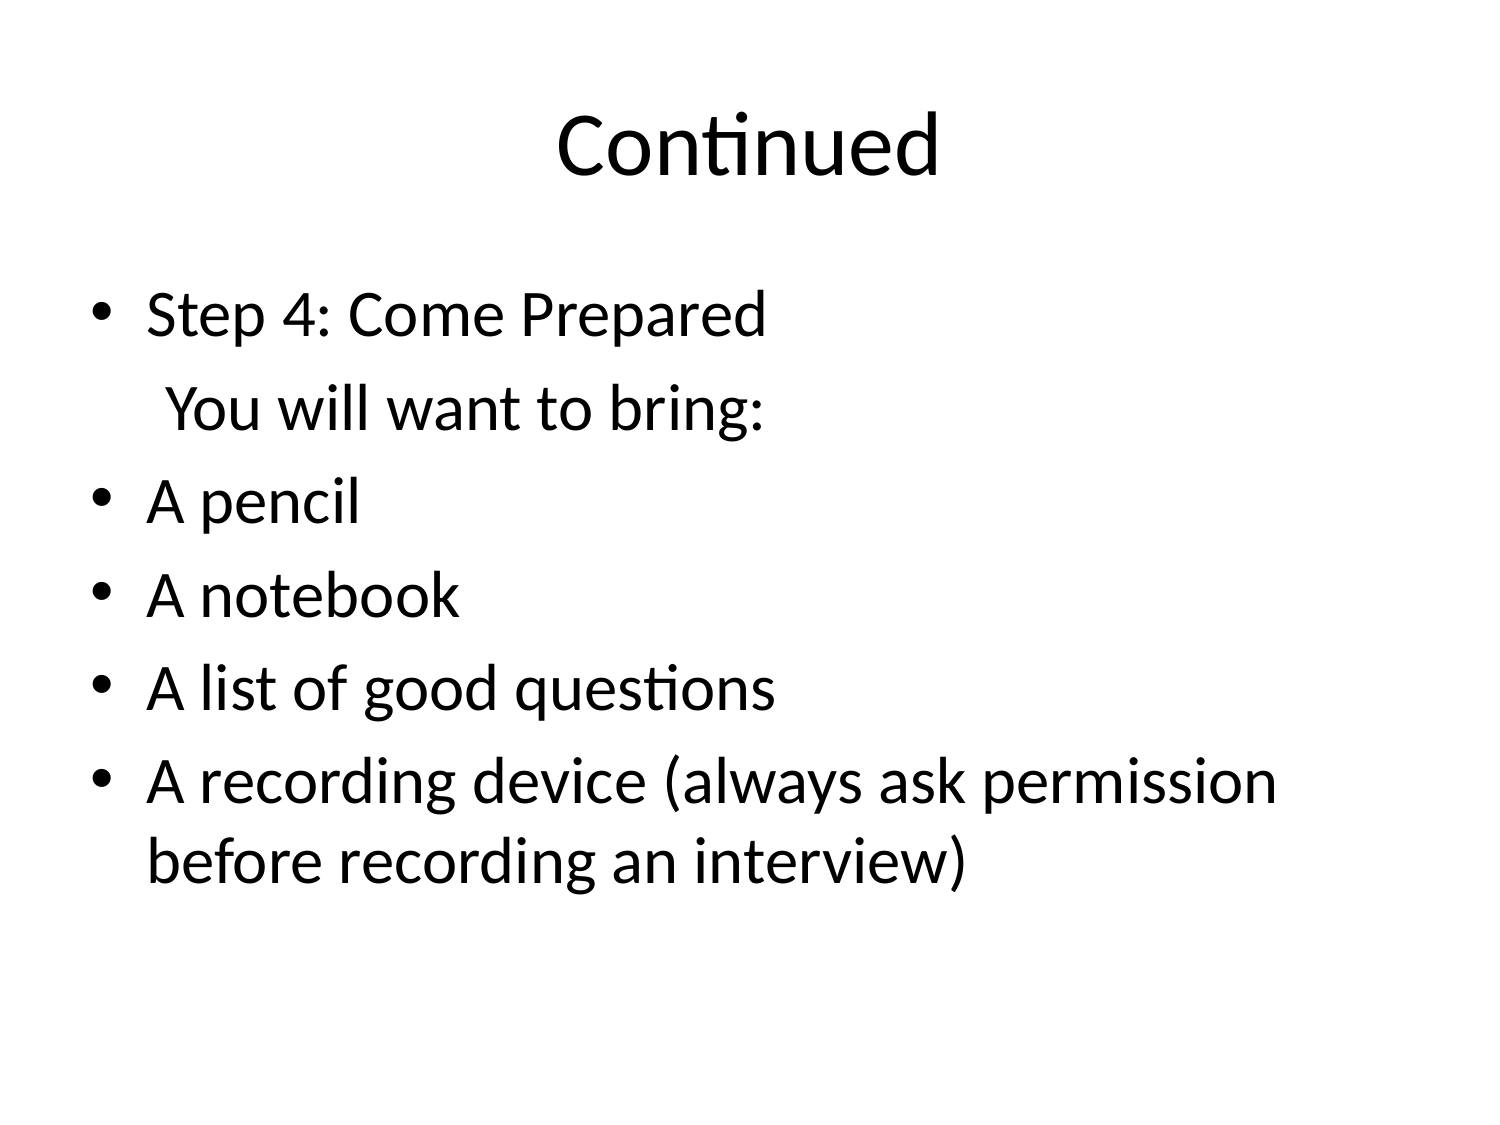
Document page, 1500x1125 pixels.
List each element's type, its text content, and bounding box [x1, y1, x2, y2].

title Continued [75, 45, 1425, 233]
list Step 4: Come Prepared You will want to bring: A pencil A notebook A list of good questions A recording device (always ask permission before recording an interview) [75, 262, 1425, 1005]
